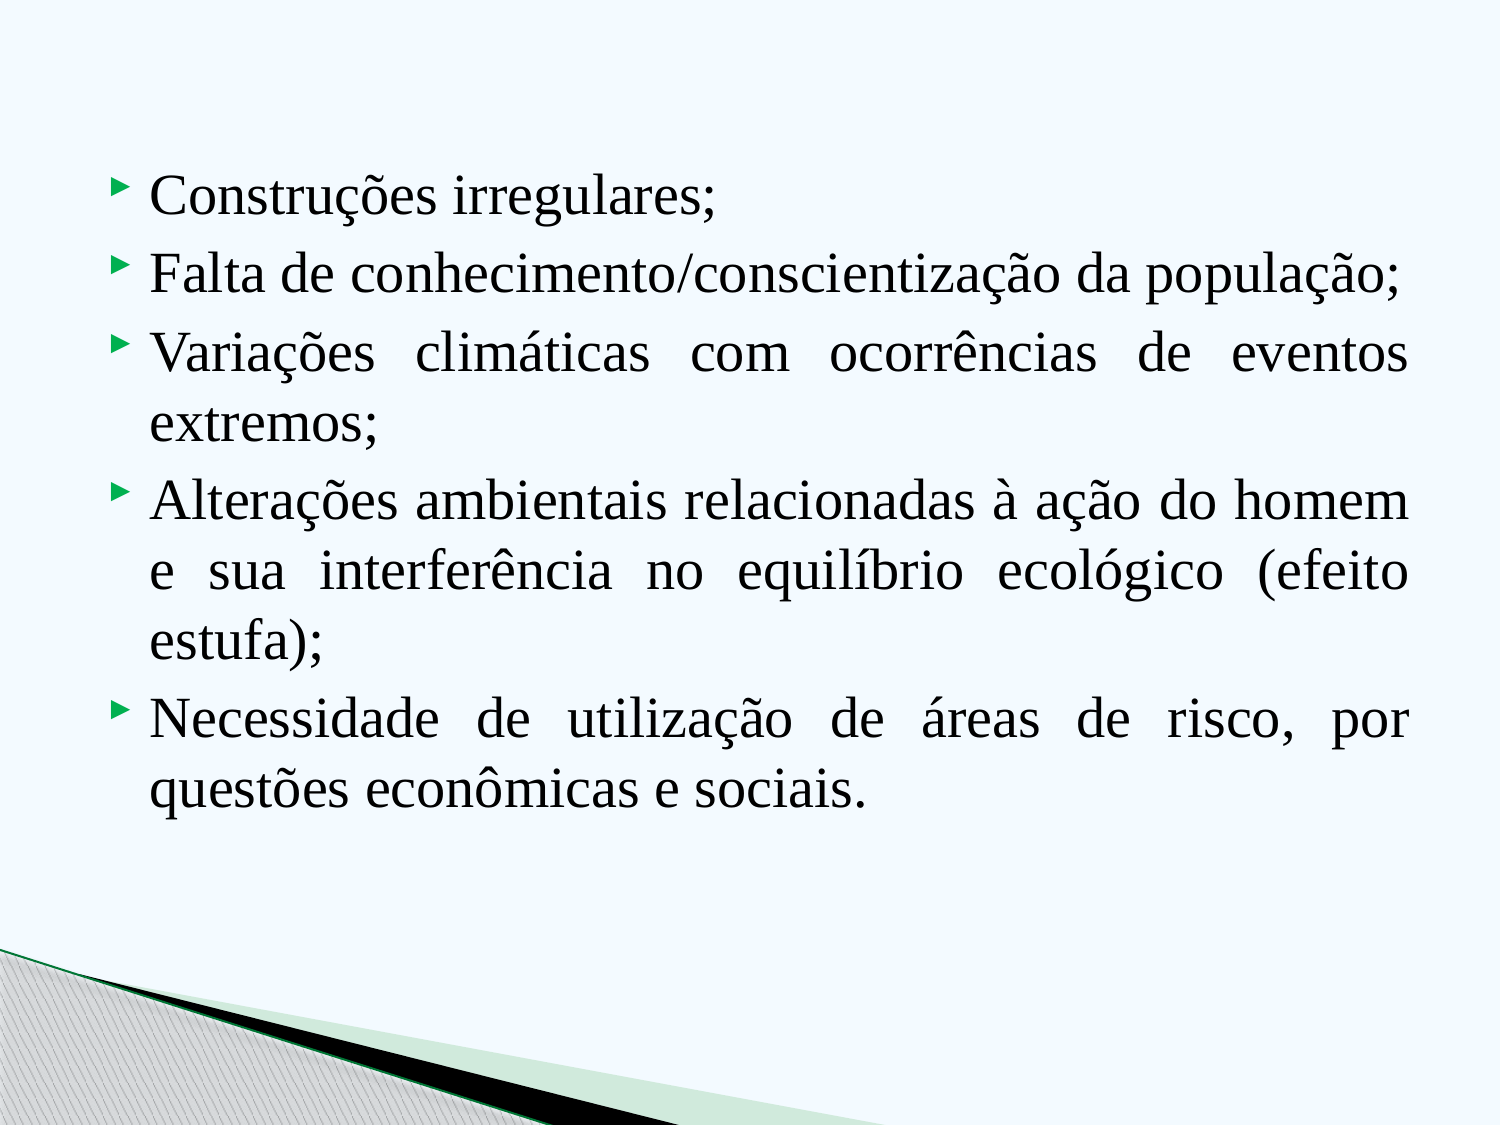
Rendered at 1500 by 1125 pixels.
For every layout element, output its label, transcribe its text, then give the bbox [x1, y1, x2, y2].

list Construções irregulares; Falta de conhecimento/conscientização da população; Variações climáticas com ocorrências de eventos extremos; Alterações ambientais relacionadas à ação do homem e sua interferência no equilíbrio ecológico (efeito estufa); Necessidade de utilização de áreas de risco, por questões econômicas e sociais. [75, 70, 1425, 986]
